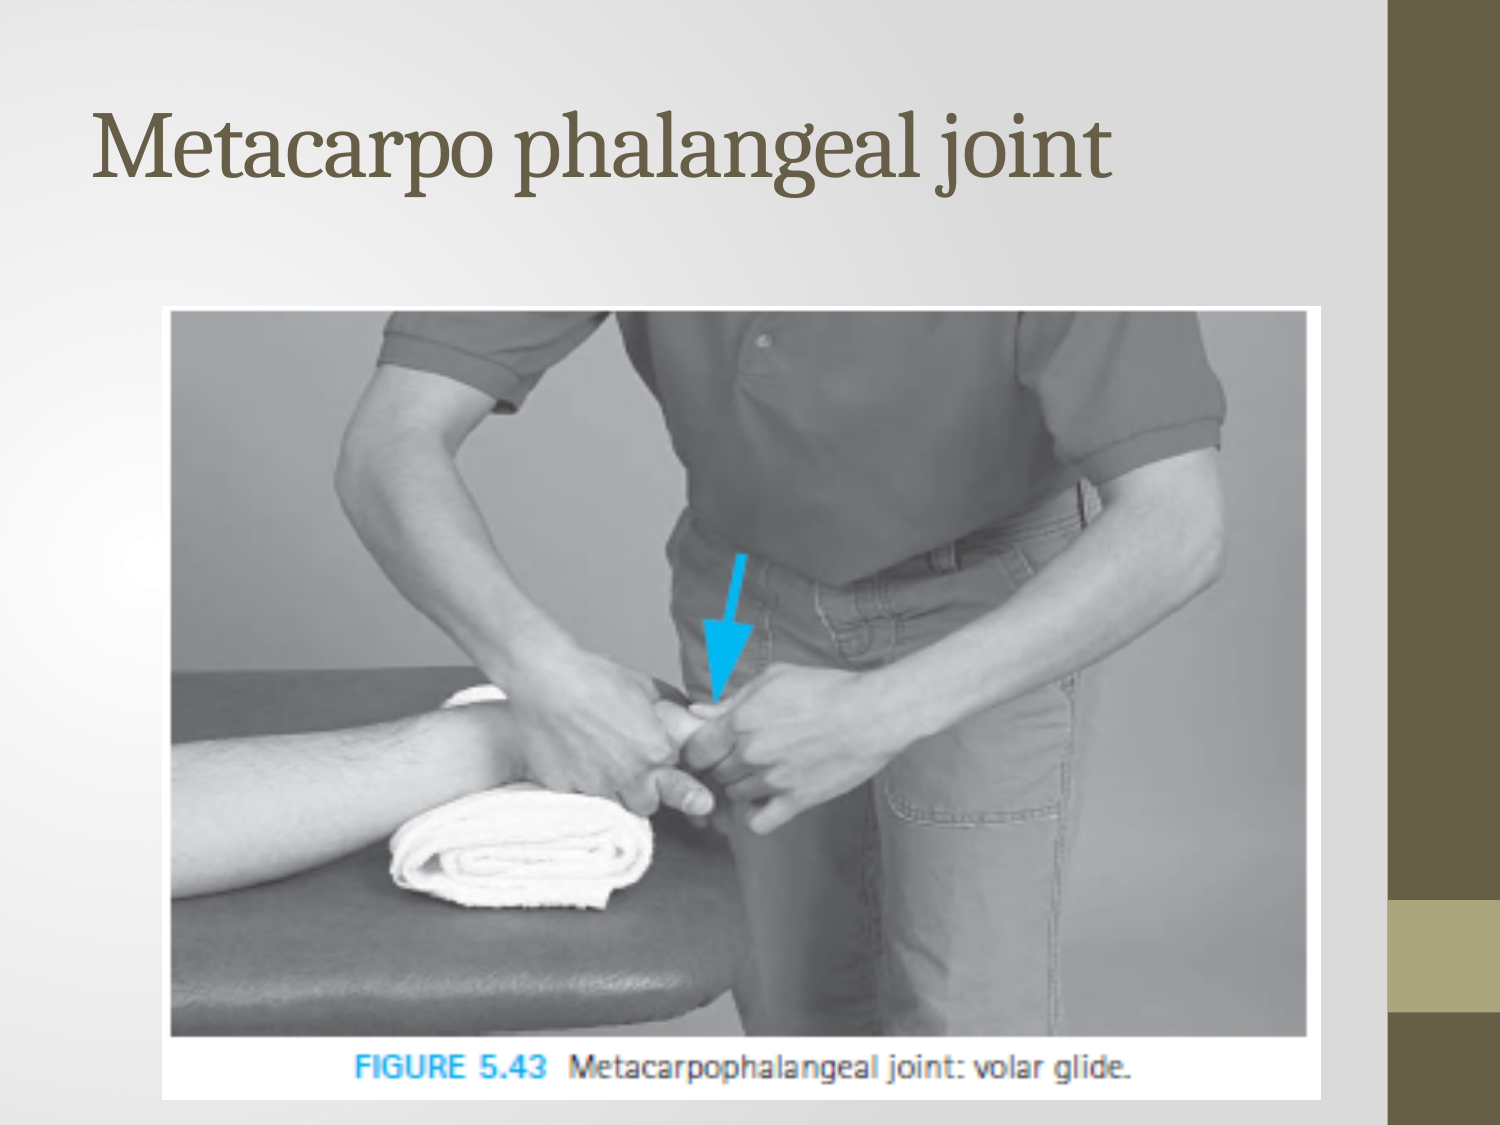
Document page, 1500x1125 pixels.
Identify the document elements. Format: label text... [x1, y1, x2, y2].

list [161, 306, 1321, 1101]
title Metacarpo phalangeal joint [75, 45, 1325, 233]
